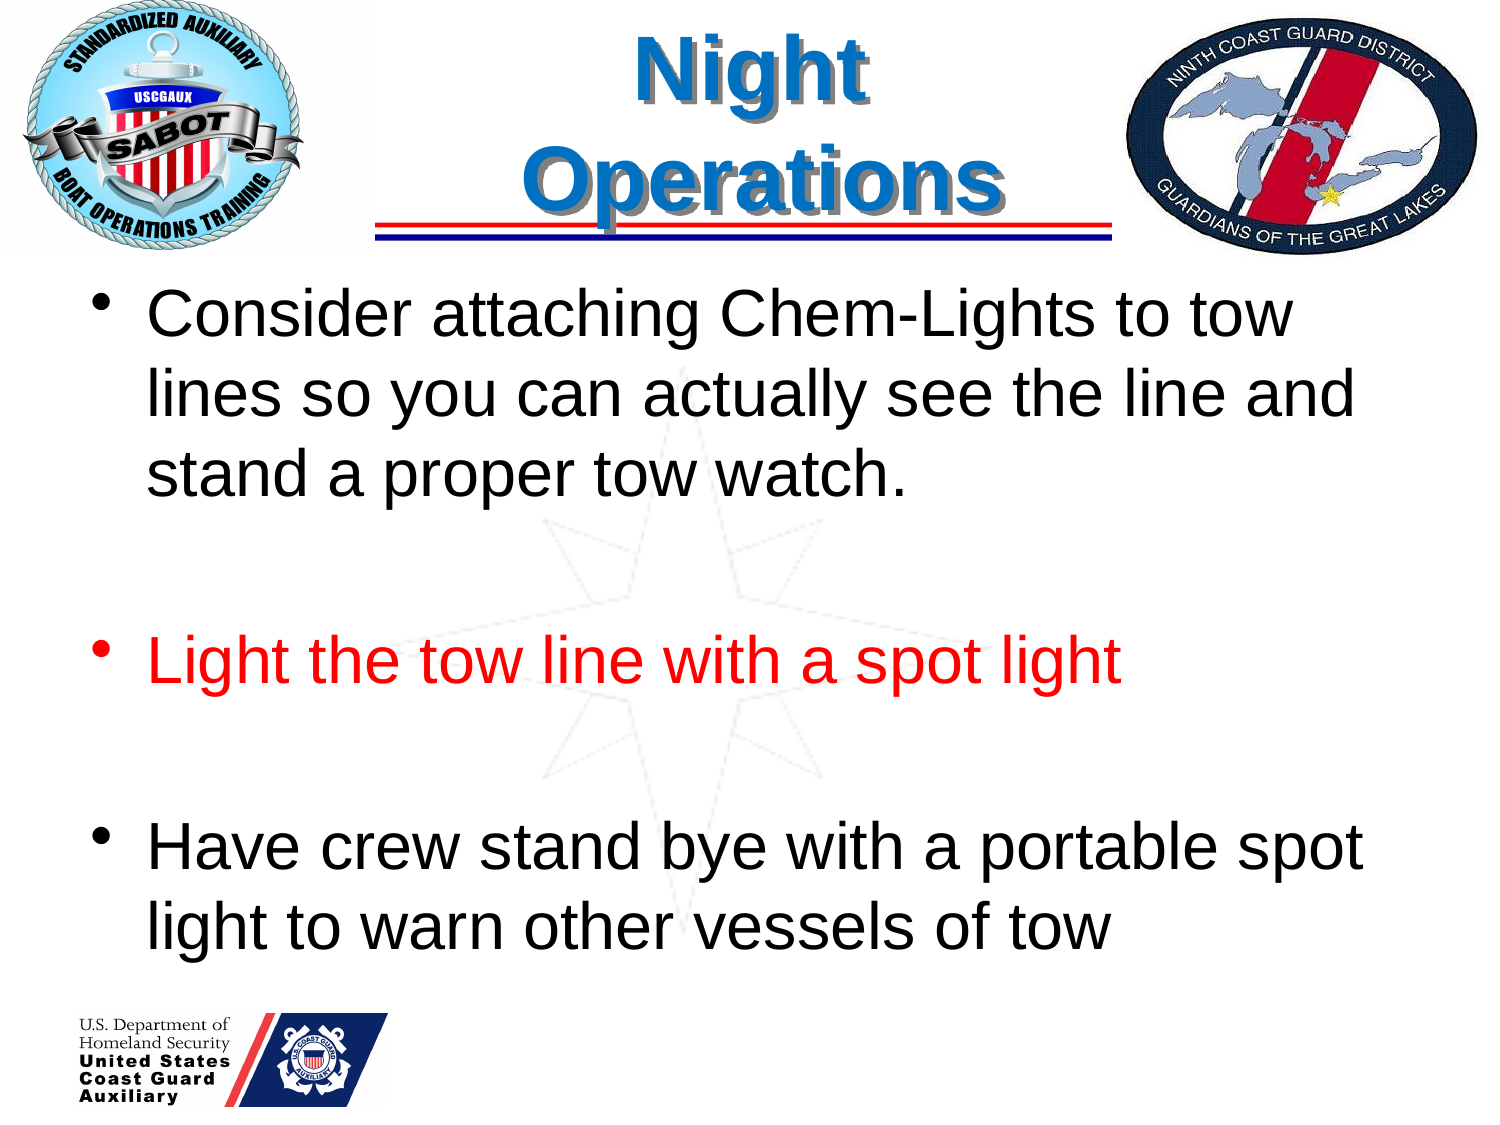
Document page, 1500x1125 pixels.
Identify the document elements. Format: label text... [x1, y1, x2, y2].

picture [1112, 0, 1500, 276]
picture [0, 0, 376, 251]
title Night Operations [376, 0, 1110, 238]
list Consider attaching Chem-Lights to tow lines so you can actually see the line and stand a proper tow watch. Light the tow line with a spot light Have crew stand bye with a portable spot light to warn other vessels of tow [74, 262, 1426, 1006]
picture [75, 1013, 388, 1107]
